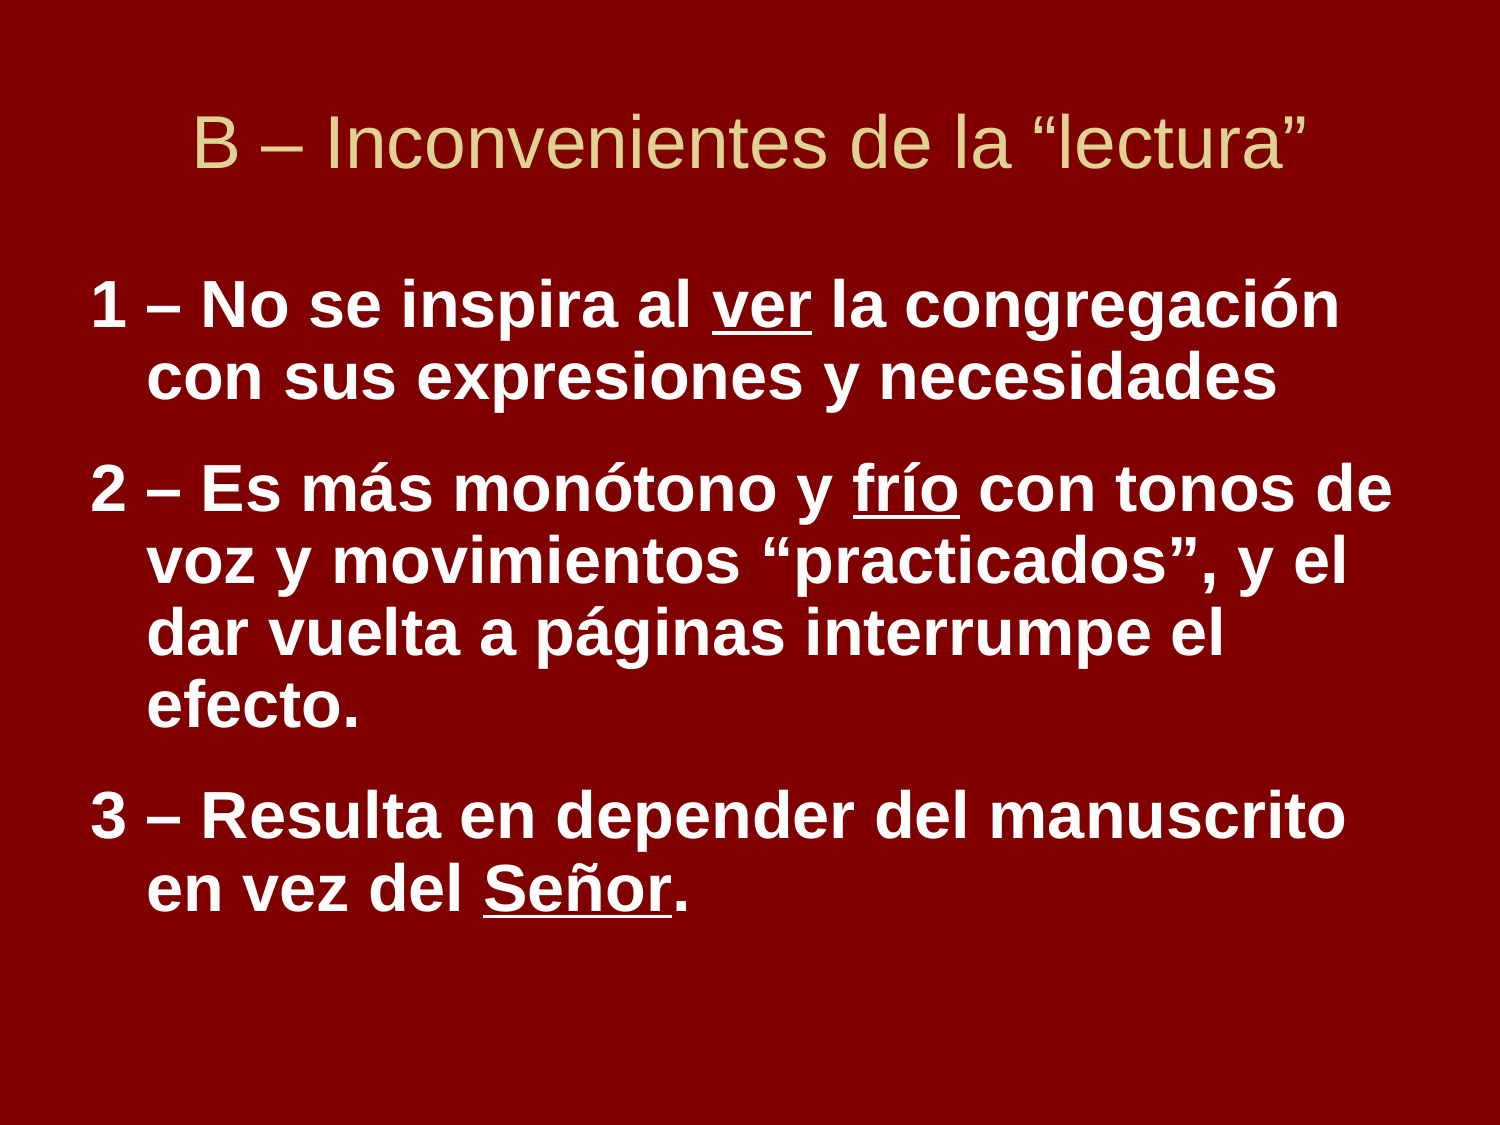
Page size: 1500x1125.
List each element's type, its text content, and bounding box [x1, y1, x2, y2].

list 1 – No se inspira al ver la congregación con sus expresiones y necesidades 2 – Es más monótono y frío con tonos de voz y movimientos “practicados”, y el dar vuelta a páginas interrumpe el efecto. 3 – Resulta en depender del manuscrito en vez del Señor. [75, 262, 1425, 1005]
title B – Inconvenientes de la “lectura” [75, 45, 1425, 233]
